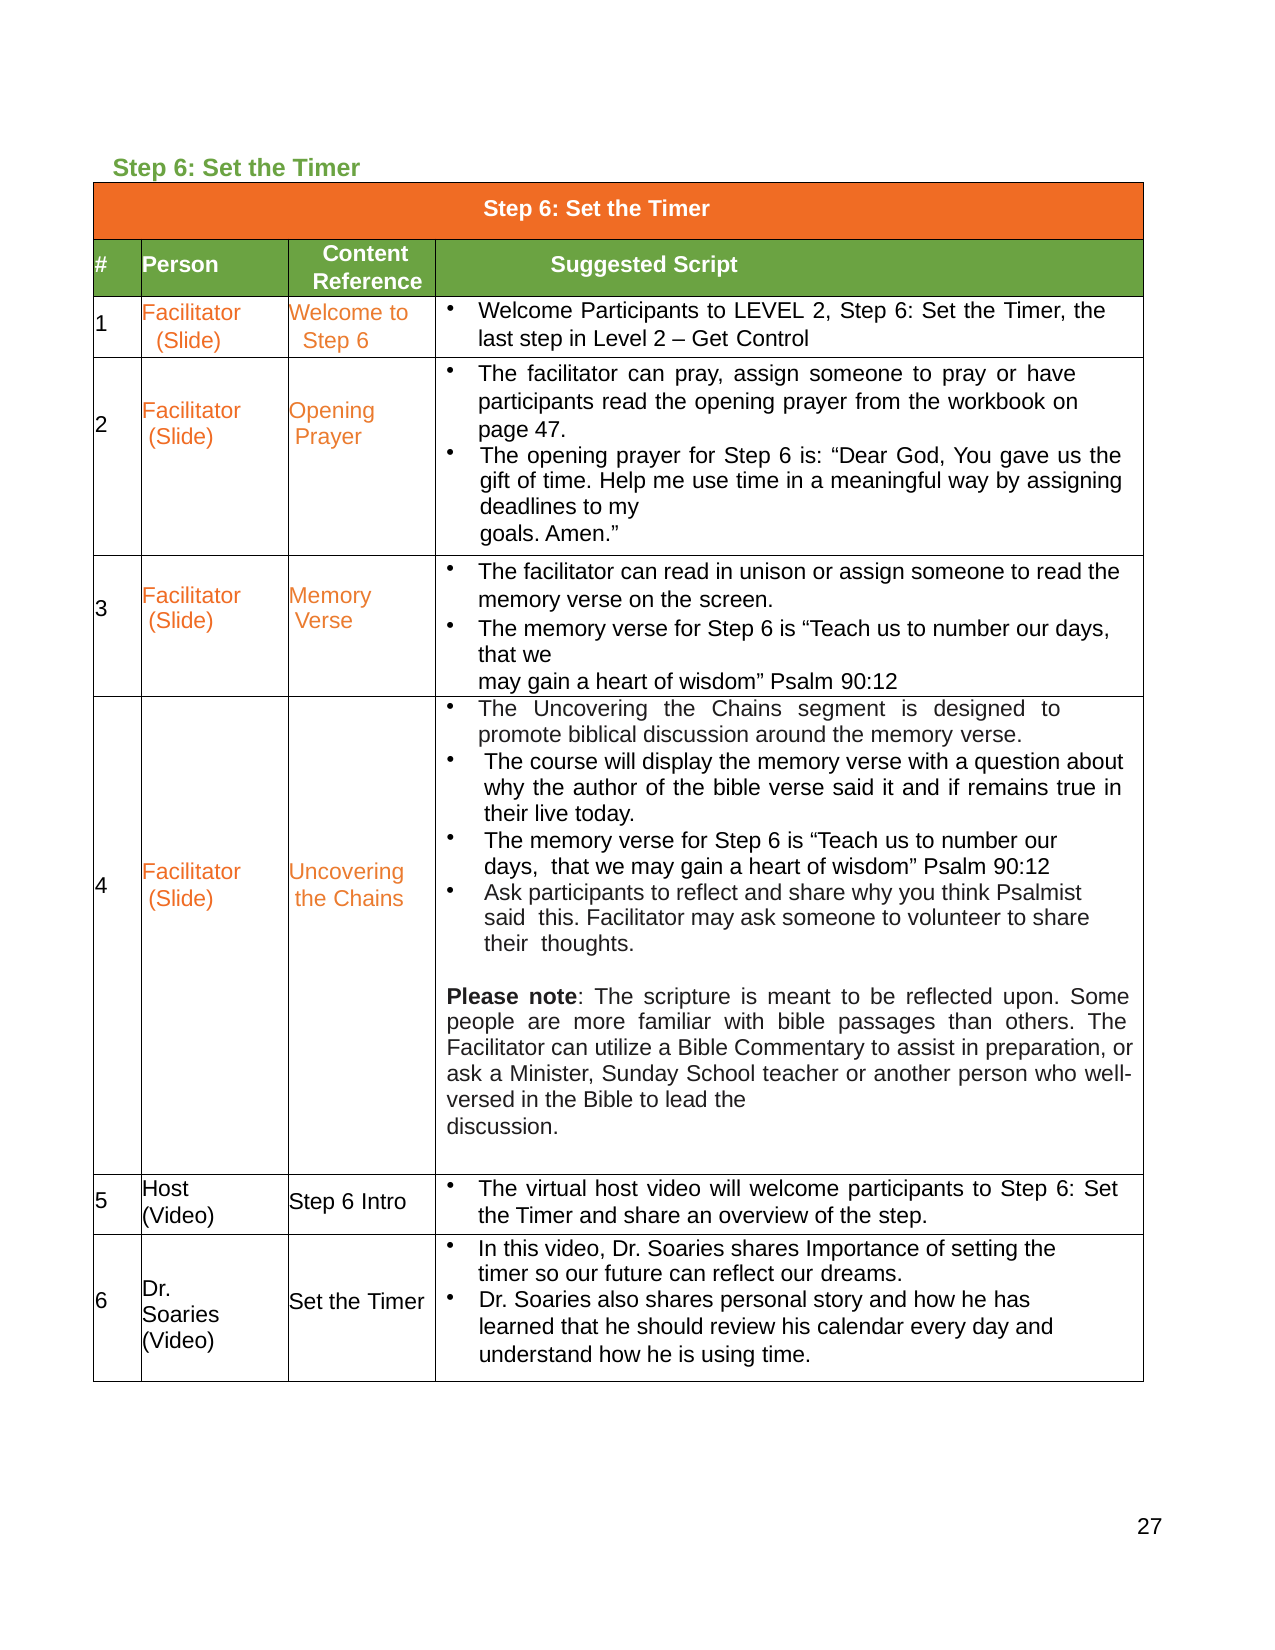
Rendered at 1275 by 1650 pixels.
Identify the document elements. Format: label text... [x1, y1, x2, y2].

table_cell Suggested Script [436, 240, 1143, 296]
table_cell 4 [94, 697, 141, 1174]
table_cell # [94, 240, 141, 296]
table_cell Step 6 Intro [289, 1175, 435, 1234]
table_cell Uncovering the Chains [289, 697, 435, 1174]
table_cell Set the Timer [289, 1235, 435, 1381]
table_cell 3 [94, 556, 141, 696]
table_cell Facilitator (Slide) [142, 556, 288, 696]
table_cell Person [142, 240, 288, 296]
text_box Step 6: Set the Timer [110, 148, 364, 181]
table_cell 1 [94, 297, 141, 357]
table_header Step 6: Set the Timer [94, 183, 1143, 239]
table_cell Opening Prayer [289, 358, 435, 555]
table_cell In this video, Dr. Soaries shares Importance of setting the timer so our future can reflect our dreams. Dr. Soaries also shares personal story and how he has learned that he should review his calendar every day and understand how he is using time. [436, 1235, 1143, 1381]
table_cell The facilitator can read in unison or assign someone to read the memory verse on the screen. The memory verse for Step 6 is “Teach us to number our days, that we may gain a heart of wisdom” Psalm 90:12 [436, 556, 1143, 696]
table_cell Memory Verse [289, 556, 435, 696]
table_cell The Uncovering the Chains segment is designed to promote biblical discussion around the memory verse. The course will display the memory verse with a question about why the author of the bible verse said it and if remains true in their live today. The memory verse for Step 6 is “Teach us to number our days, that we may gain a heart of wisdom” Psalm 90:12 Ask participants to reflect and share why you think Psalmist said this. Facilitator may ask someone to volunteer to share their thoughts. Please note: The scripture is meant to be reflected upon. Some people are more familiar with bible passages than others. The Facilitator can utilize a Bible Commentary to assist in preparation, or ask a Minister, Sunday School teacher or another person who well- versed in the Bible to lead the discussion. [436, 697, 1143, 1174]
table_cell Facilitator (Slide) [142, 697, 288, 1174]
table_cell Host (Video) [142, 1175, 288, 1234]
slide_number 27 [1130, 1511, 1169, 1650]
table_cell Dr. Soaries (Video) [142, 1235, 288, 1381]
table_cell The facilitator can pray, assign someone to pray or have participants read the opening prayer from the workbook on page 47. The opening prayer for Step 6 is: “Dear God, You gave us the gift of time. Help me use time in a meaningful way by assigning deadlines to my goals. Amen.” [436, 358, 1143, 555]
table_cell 5 [94, 1175, 141, 1234]
table_cell Facilitator (Slide) [142, 358, 288, 555]
table_cell 2 [94, 358, 141, 555]
table_cell Facilitator (Slide) [142, 297, 288, 357]
table_cell The virtual host video will welcome participants to Step 6: Set the Timer and share an overview of the step. [436, 1175, 1143, 1234]
table_cell Welcome to Step 6 [289, 297, 435, 357]
table_cell Content Reference [289, 240, 435, 296]
table_cell Welcome Participants to LEVEL 2, Step 6: Set the Timer, the last step in Level 2 – Get Control [436, 297, 1143, 357]
table_cell 6 [94, 1235, 141, 1381]
